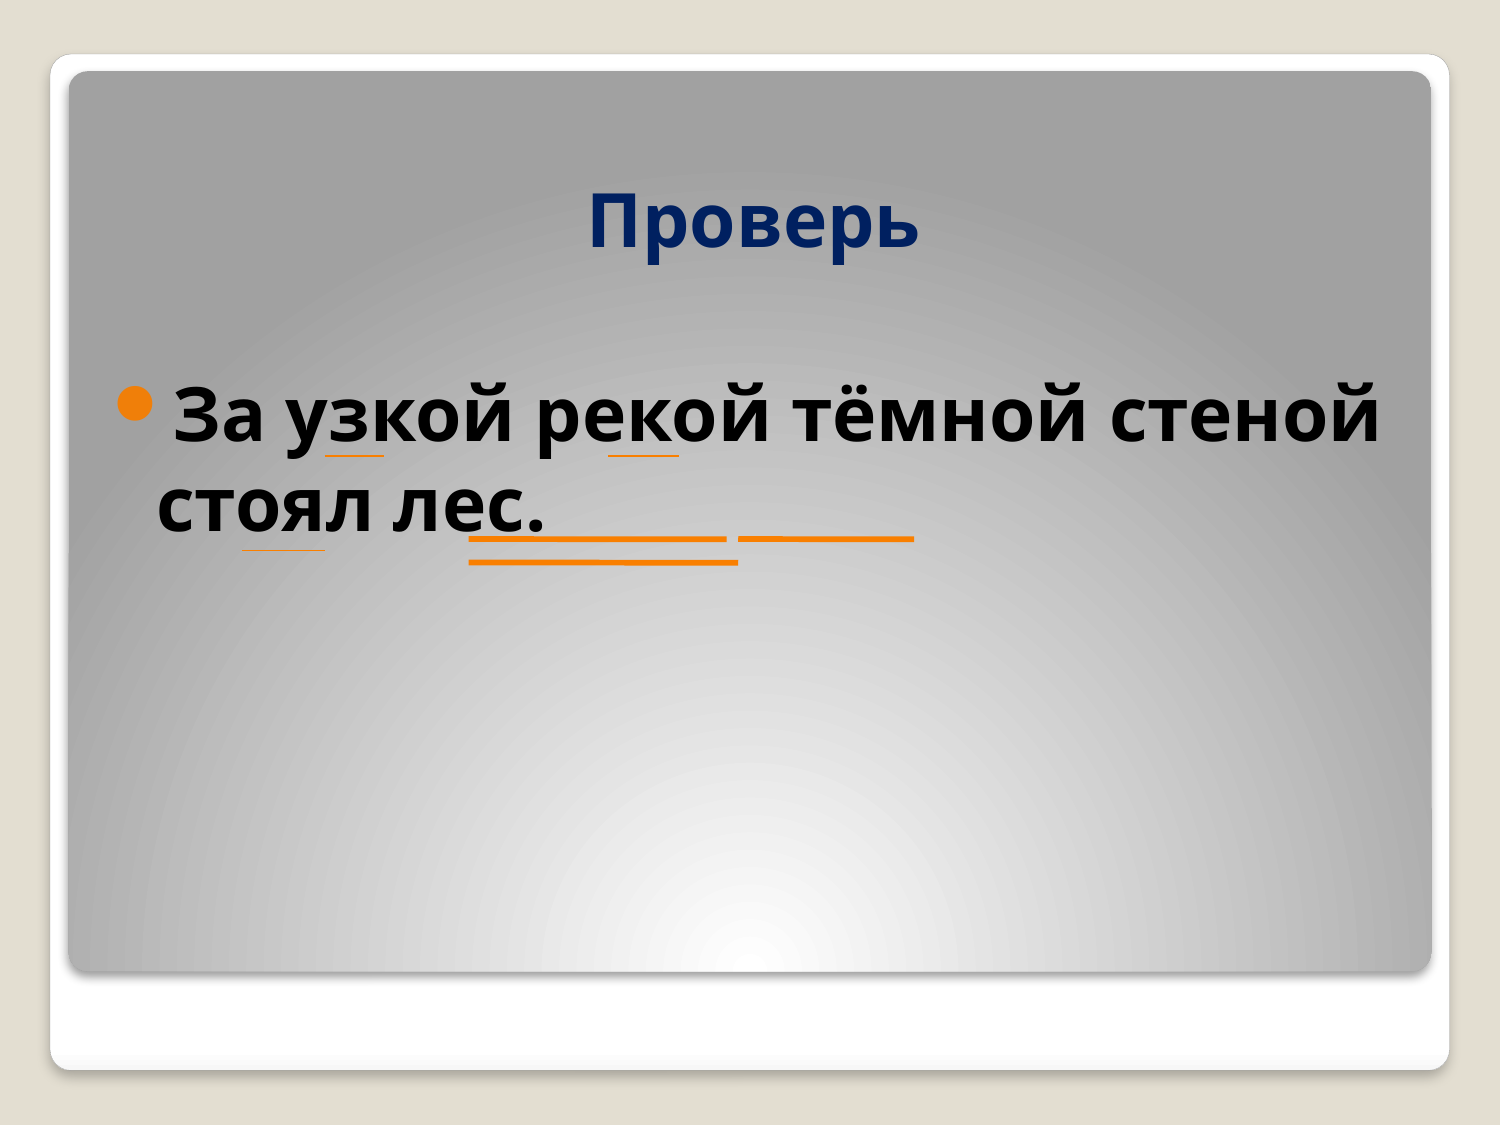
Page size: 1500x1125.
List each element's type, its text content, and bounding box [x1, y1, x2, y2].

title Проверь [82, 93, 1425, 270]
list За узкой рекой тёмной стеной стоял лес. [82, 351, 1425, 938]
